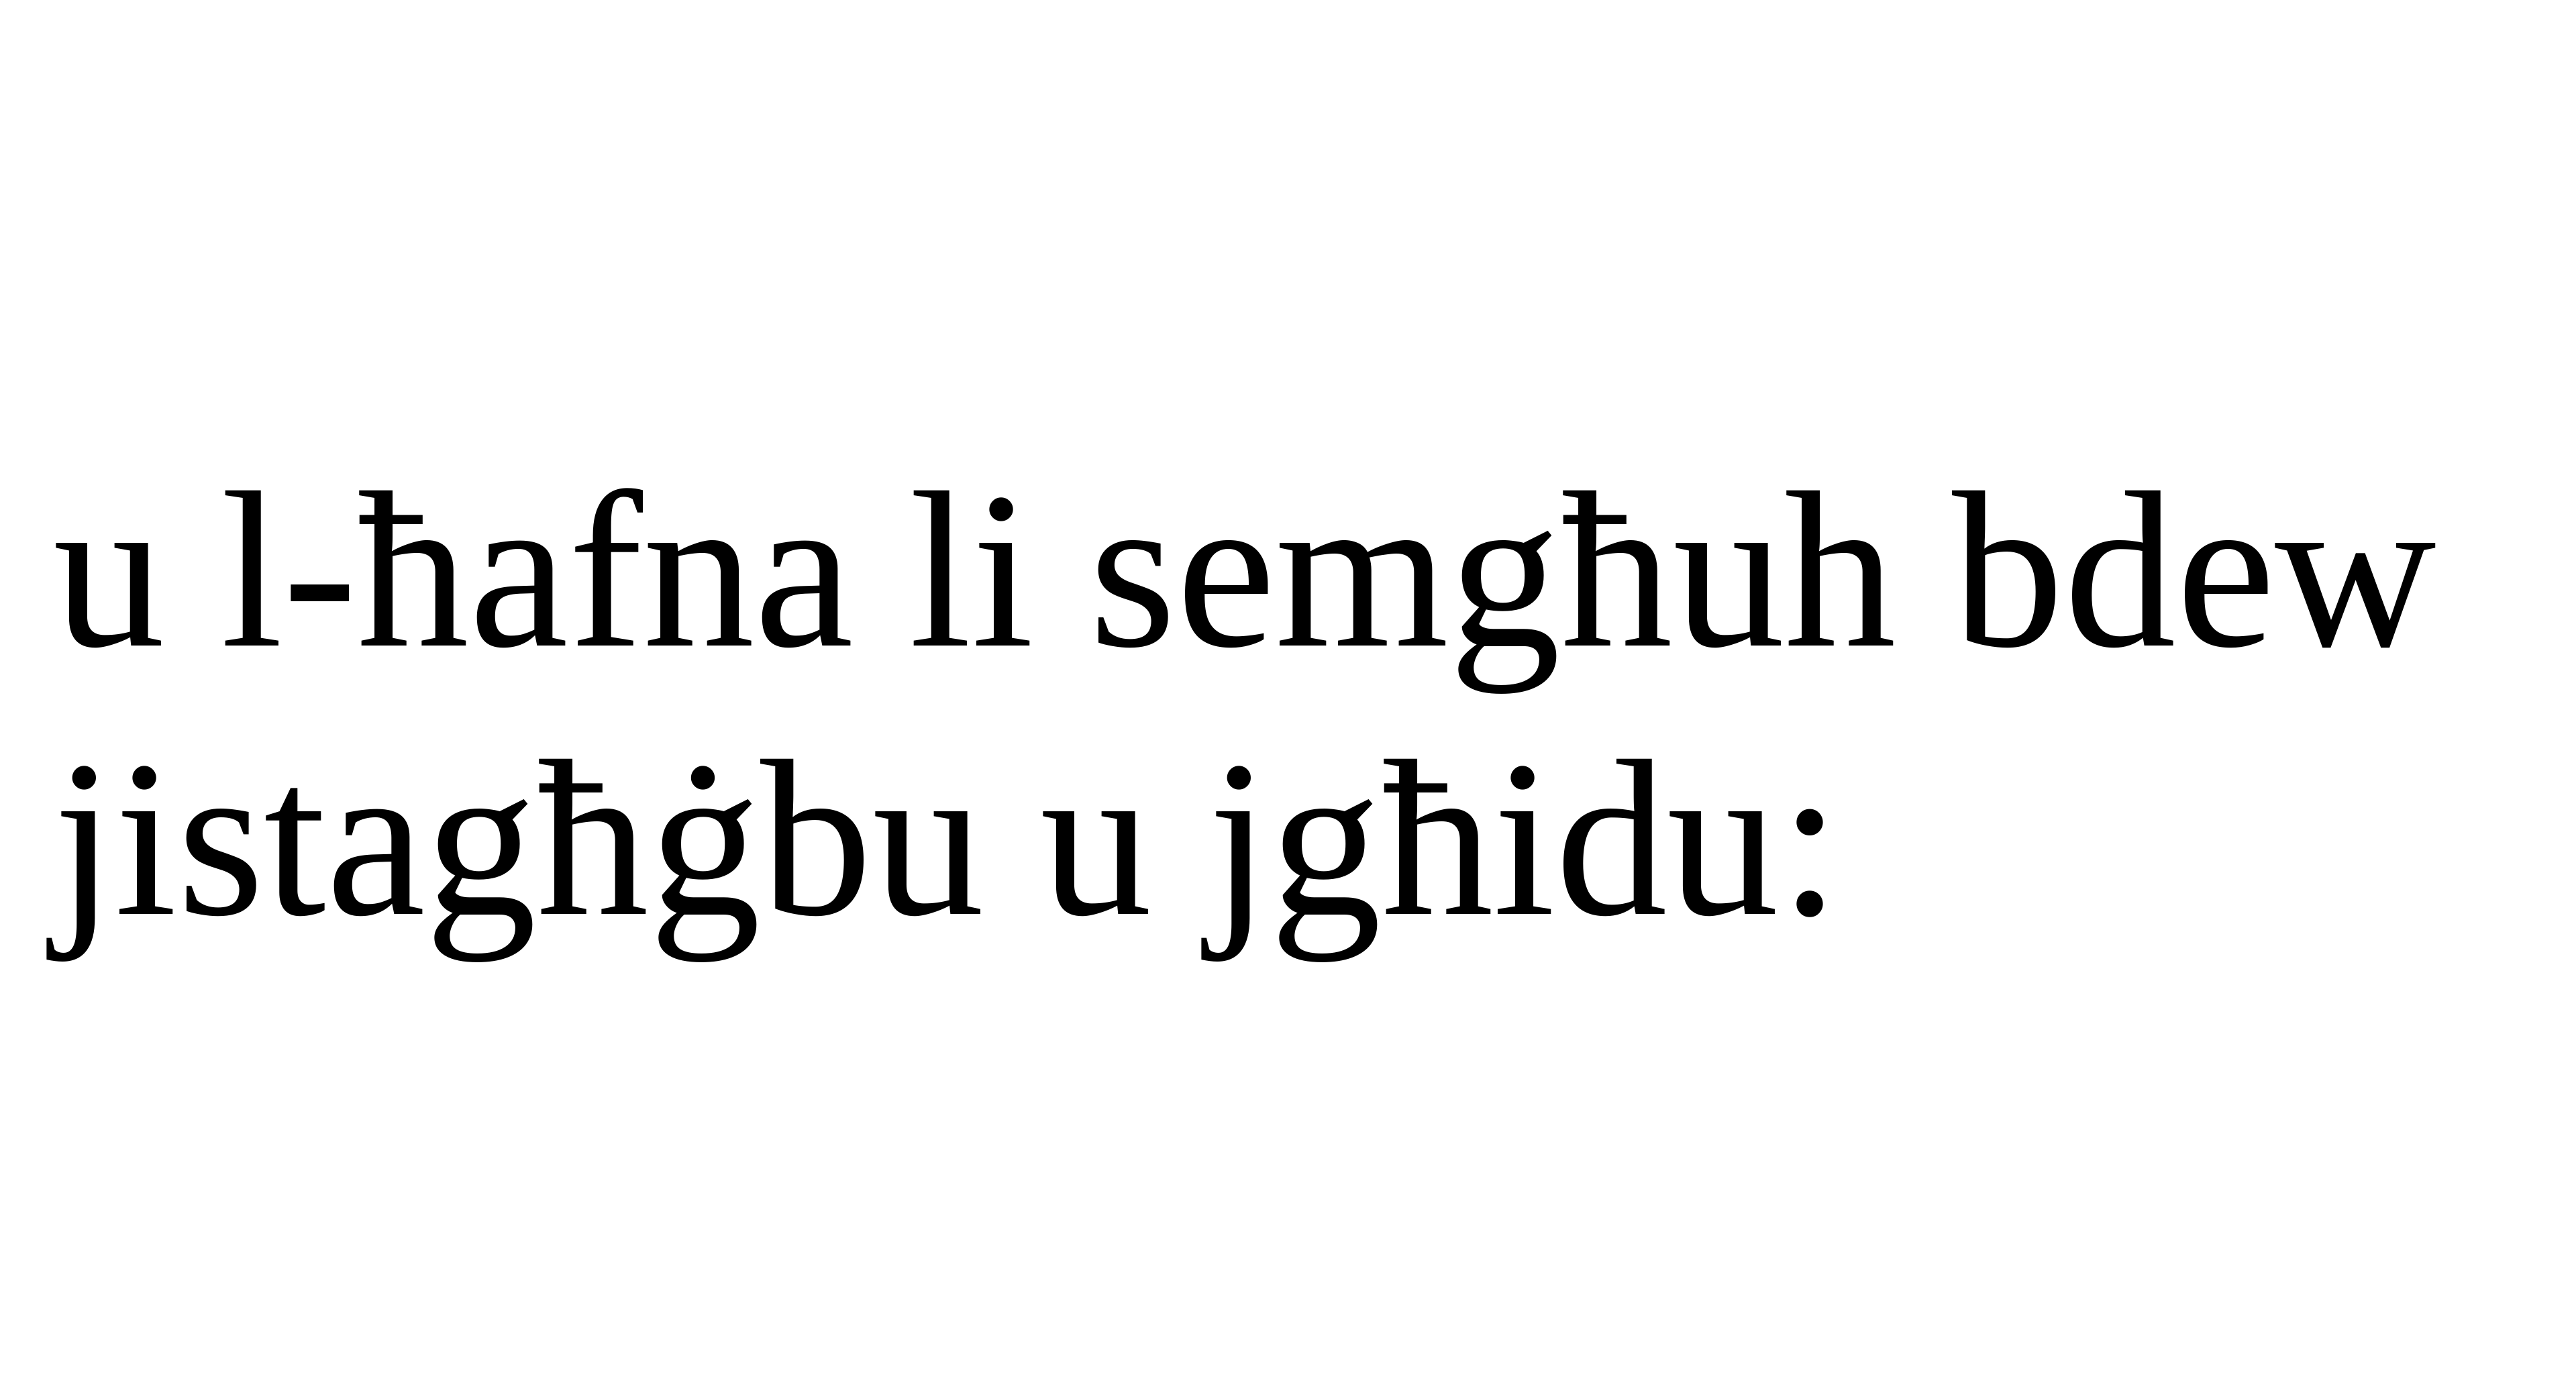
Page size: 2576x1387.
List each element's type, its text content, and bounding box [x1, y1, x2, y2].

text_box u l-ħafna li semgħuh bdew jistagħġbu u jgħidu: [43, 417, 2532, 964]
